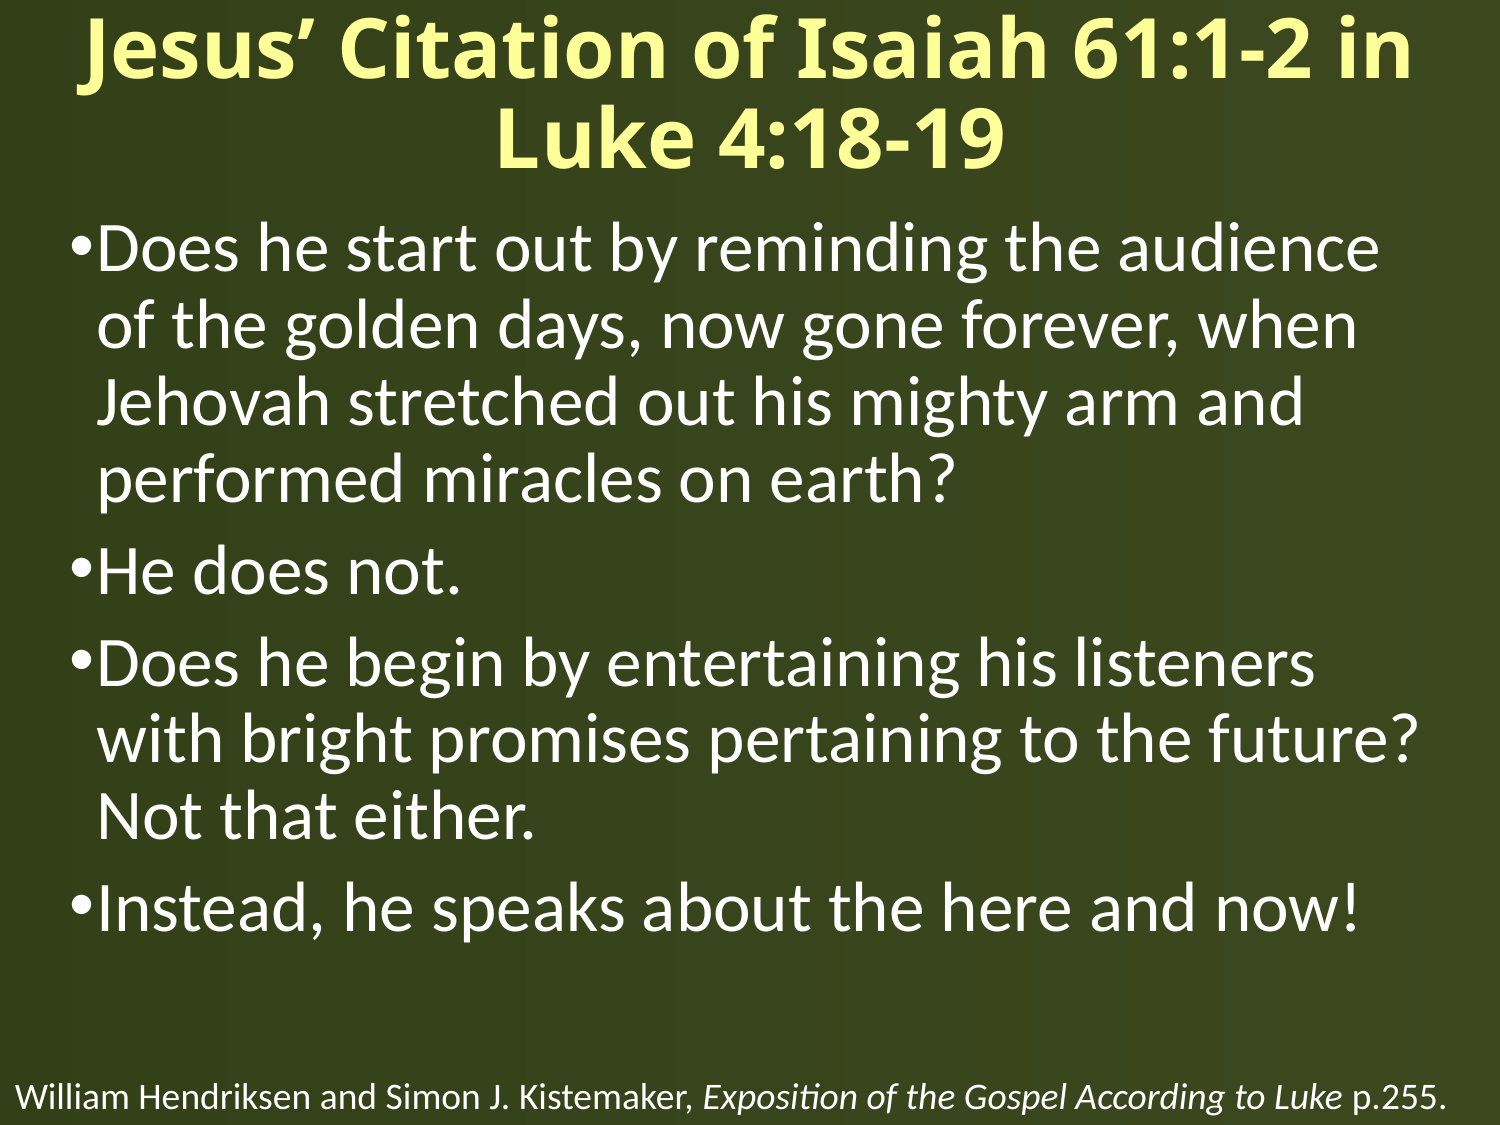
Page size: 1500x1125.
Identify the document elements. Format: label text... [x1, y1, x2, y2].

text_box William Hendriksen and Simon J. Kistemaker, Exposition of the Gospel According to Luke p.255. [0, 1064, 1500, 1125]
list Does he start out by reminding the audience of the golden days, now gone forever, when Jehovah stretched out his mighty arm and performed miracles on earth? He does not. Does he begin by entertaining his listeners with bright promises pertaining to the future? Not that either. Instead, he speaks about the here and now! [54, 202, 1447, 1064]
title Jesus’ Citation of Isaiah 61:1-2 in Luke 4:18-19 [0, 0, 1500, 194]
